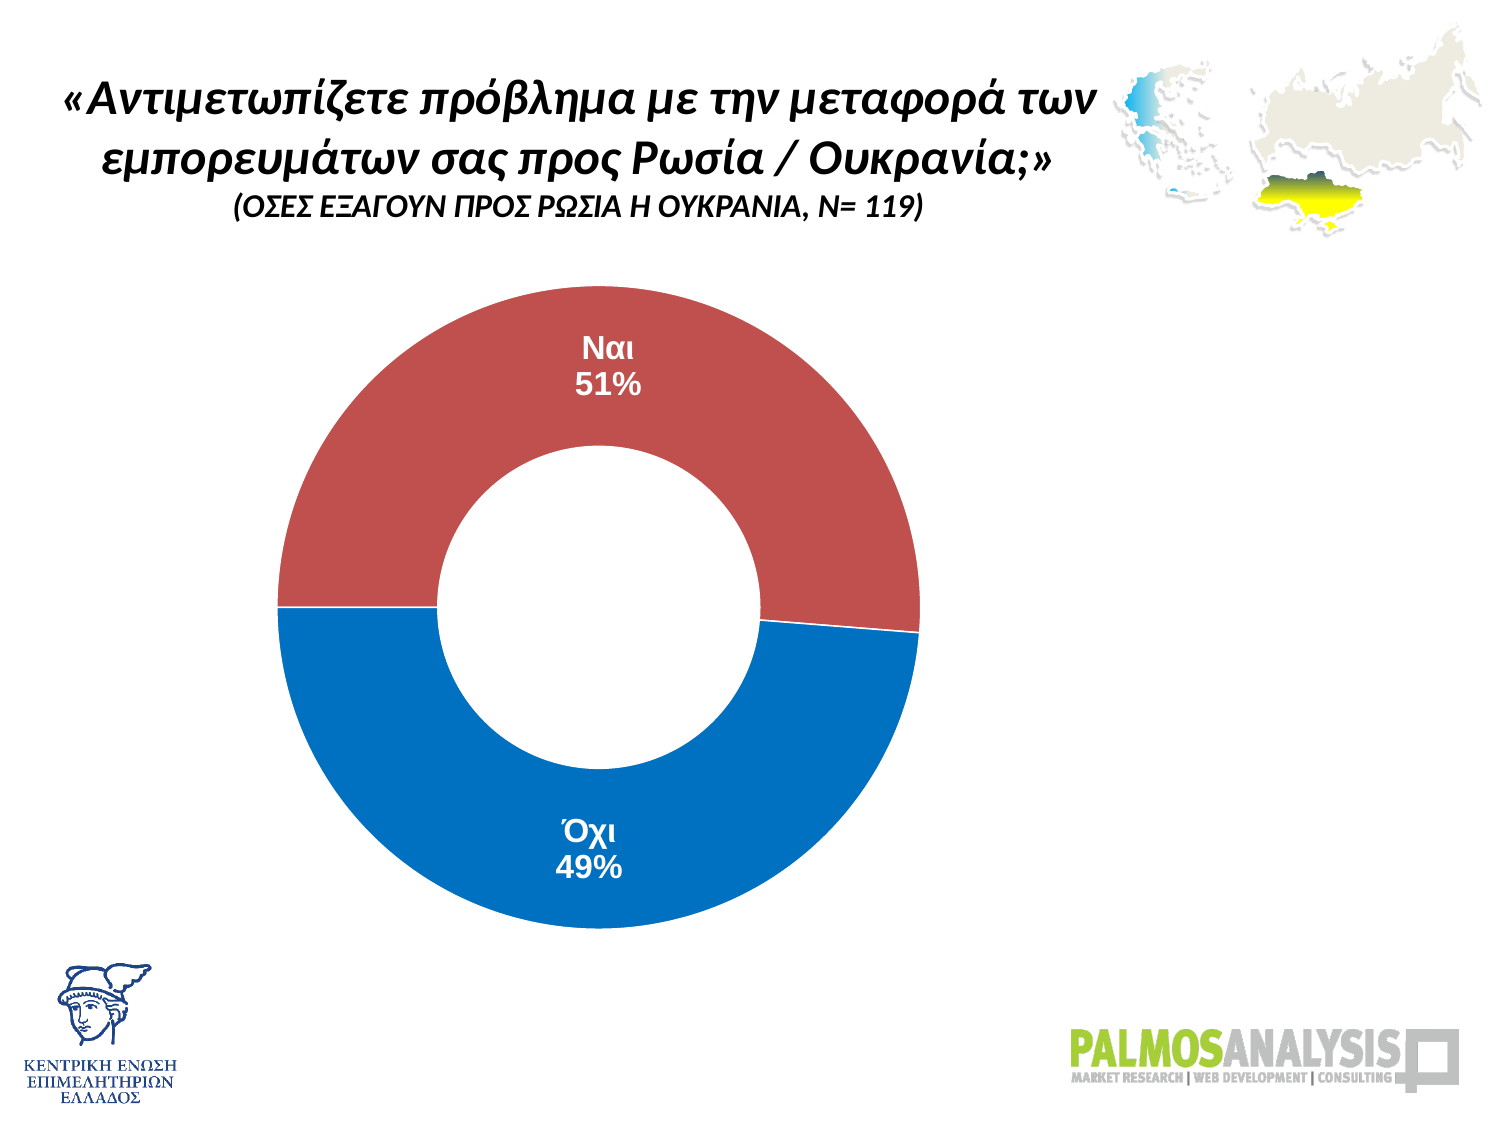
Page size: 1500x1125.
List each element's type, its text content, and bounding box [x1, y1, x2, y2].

chart [76, 243, 1140, 988]
title «Αντιμετωπίζετε πρόβλημα με την μεταφορά των εμπορευμάτων σας προς Ρωσία / Ουκρανία;» (ΟΣΕΣ ΕΞΑΓΟΥΝ ΠΡΟΣ ΡΩΣΙΑ Ή ΟΥΚΡΑΝΙΑ, Ν= 119) [41, 80, 1117, 209]
picture [5, 941, 195, 1125]
picture [1068, 1029, 1459, 1093]
